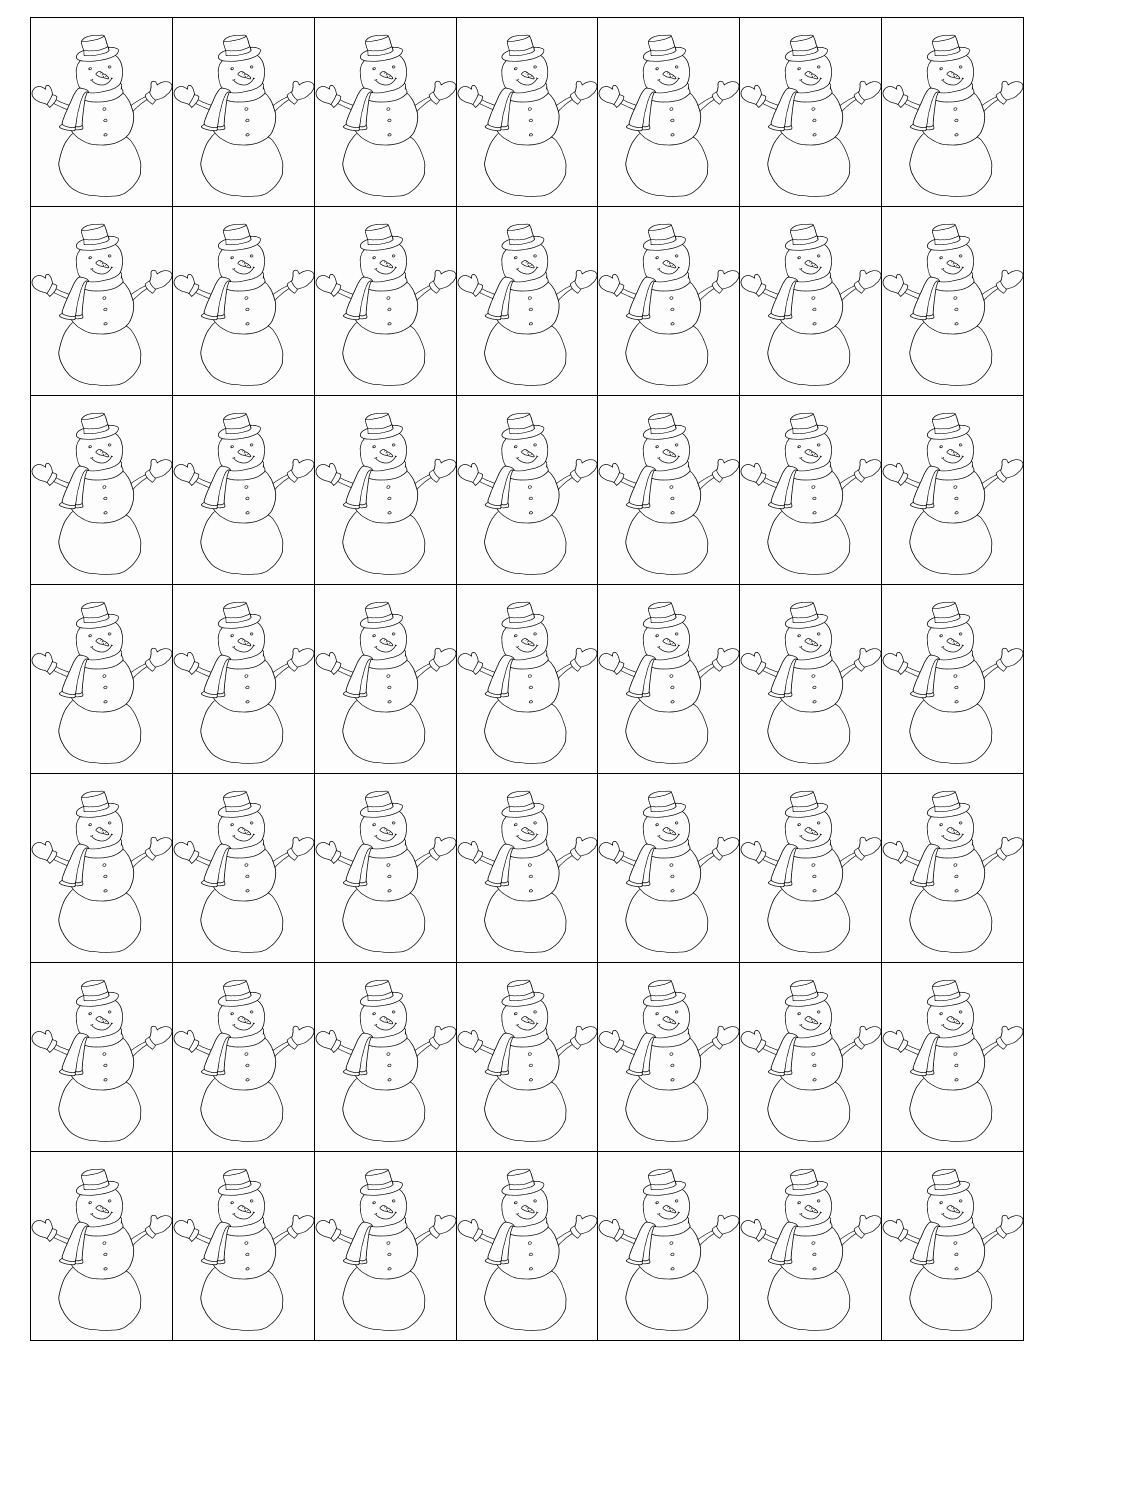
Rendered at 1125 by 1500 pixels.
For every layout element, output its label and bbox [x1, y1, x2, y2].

text_box [30, 773, 1024, 1341]
text_box [30, 17, 1024, 773]
